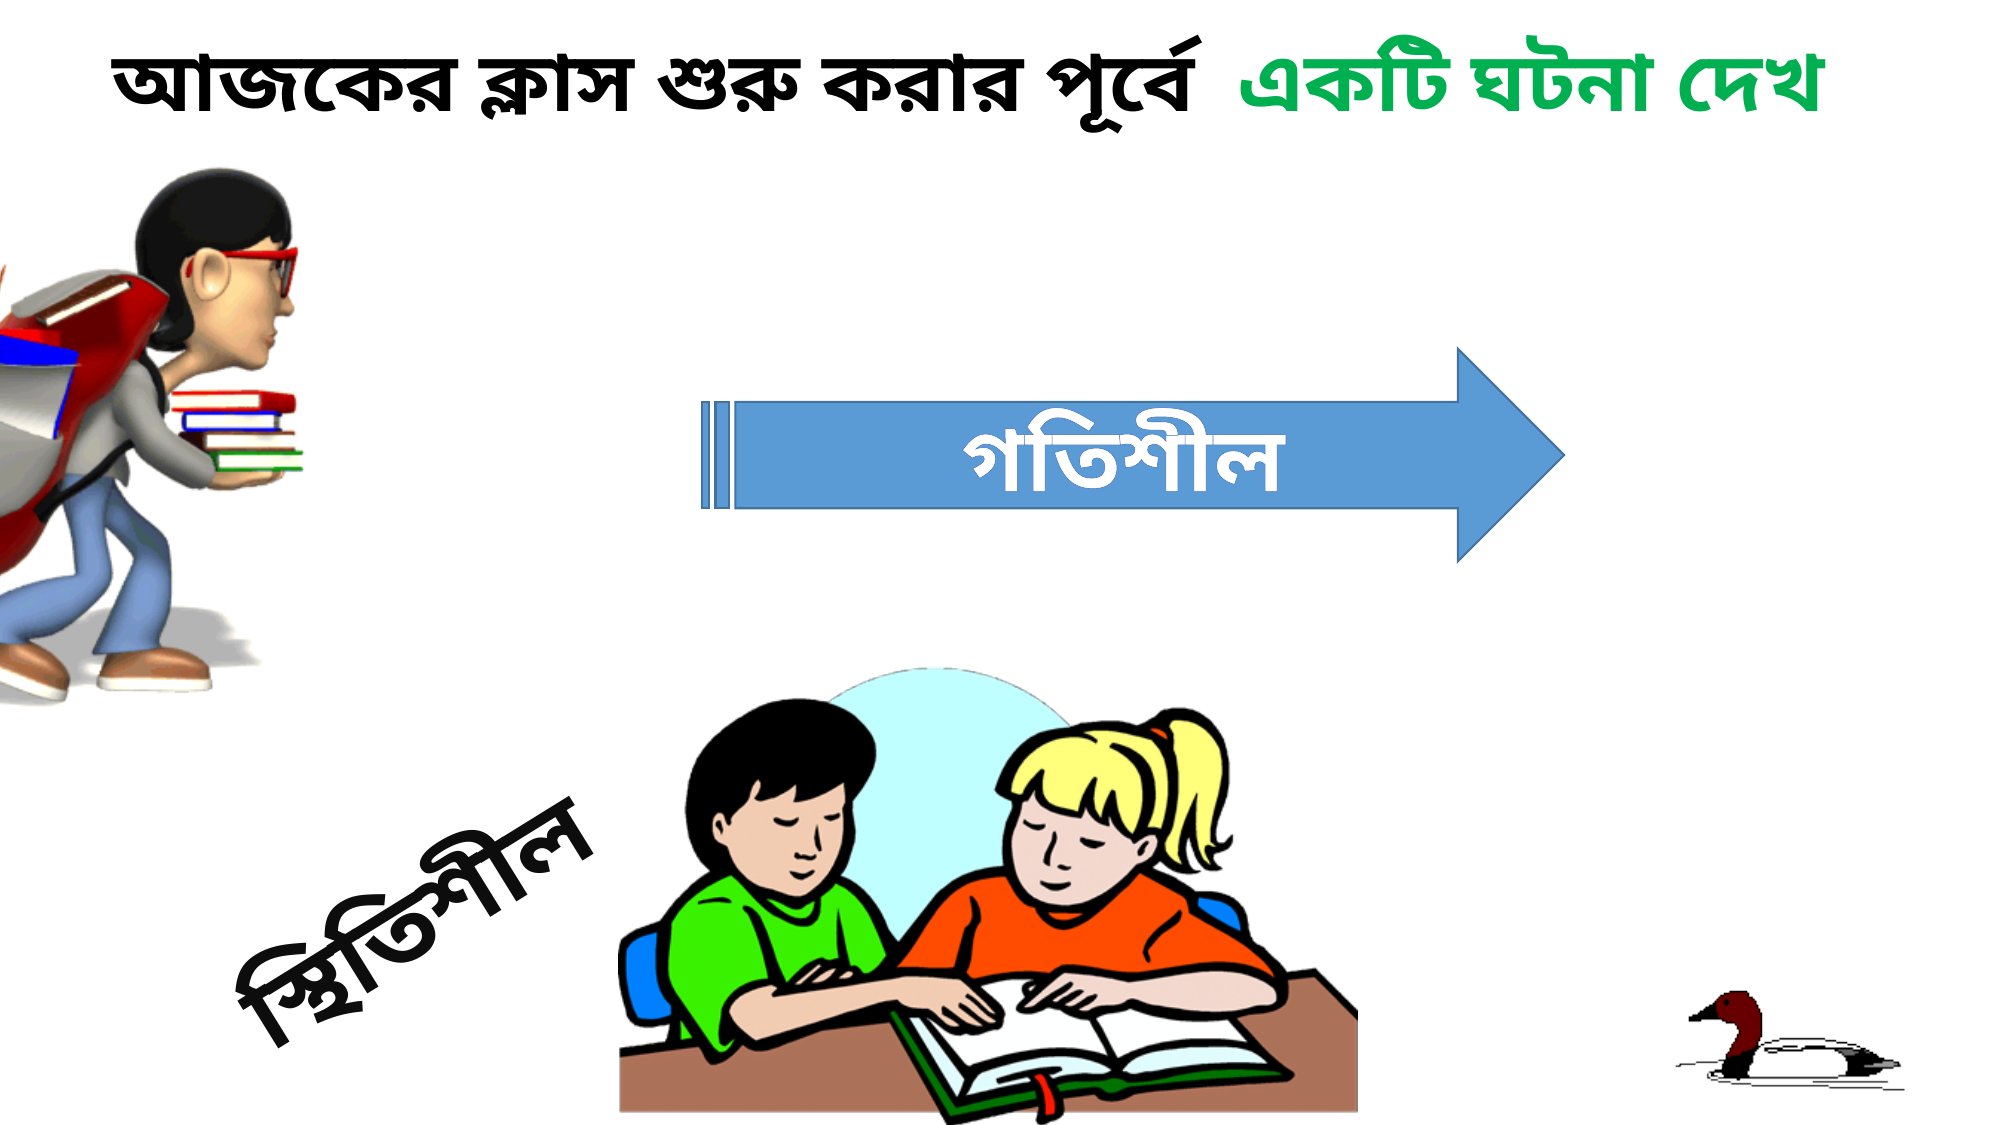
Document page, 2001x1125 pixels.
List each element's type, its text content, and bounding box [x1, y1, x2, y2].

picture [1613, 989, 1983, 1103]
subtitle স্থিতিশীল [198, 740, 618, 1103]
picture [0, 149, 363, 735]
text_box আজকের ক্লাস শুরু করার পূর্বে একটি ঘটনা দেখ [0, 3, 1939, 153]
text_box গতিশীল [714, 401, 730, 509]
text_box গতিশীল [701, 401, 710, 509]
text_box গতিশীল [734, 346, 1566, 564]
picture [618, 639, 1358, 1125]
